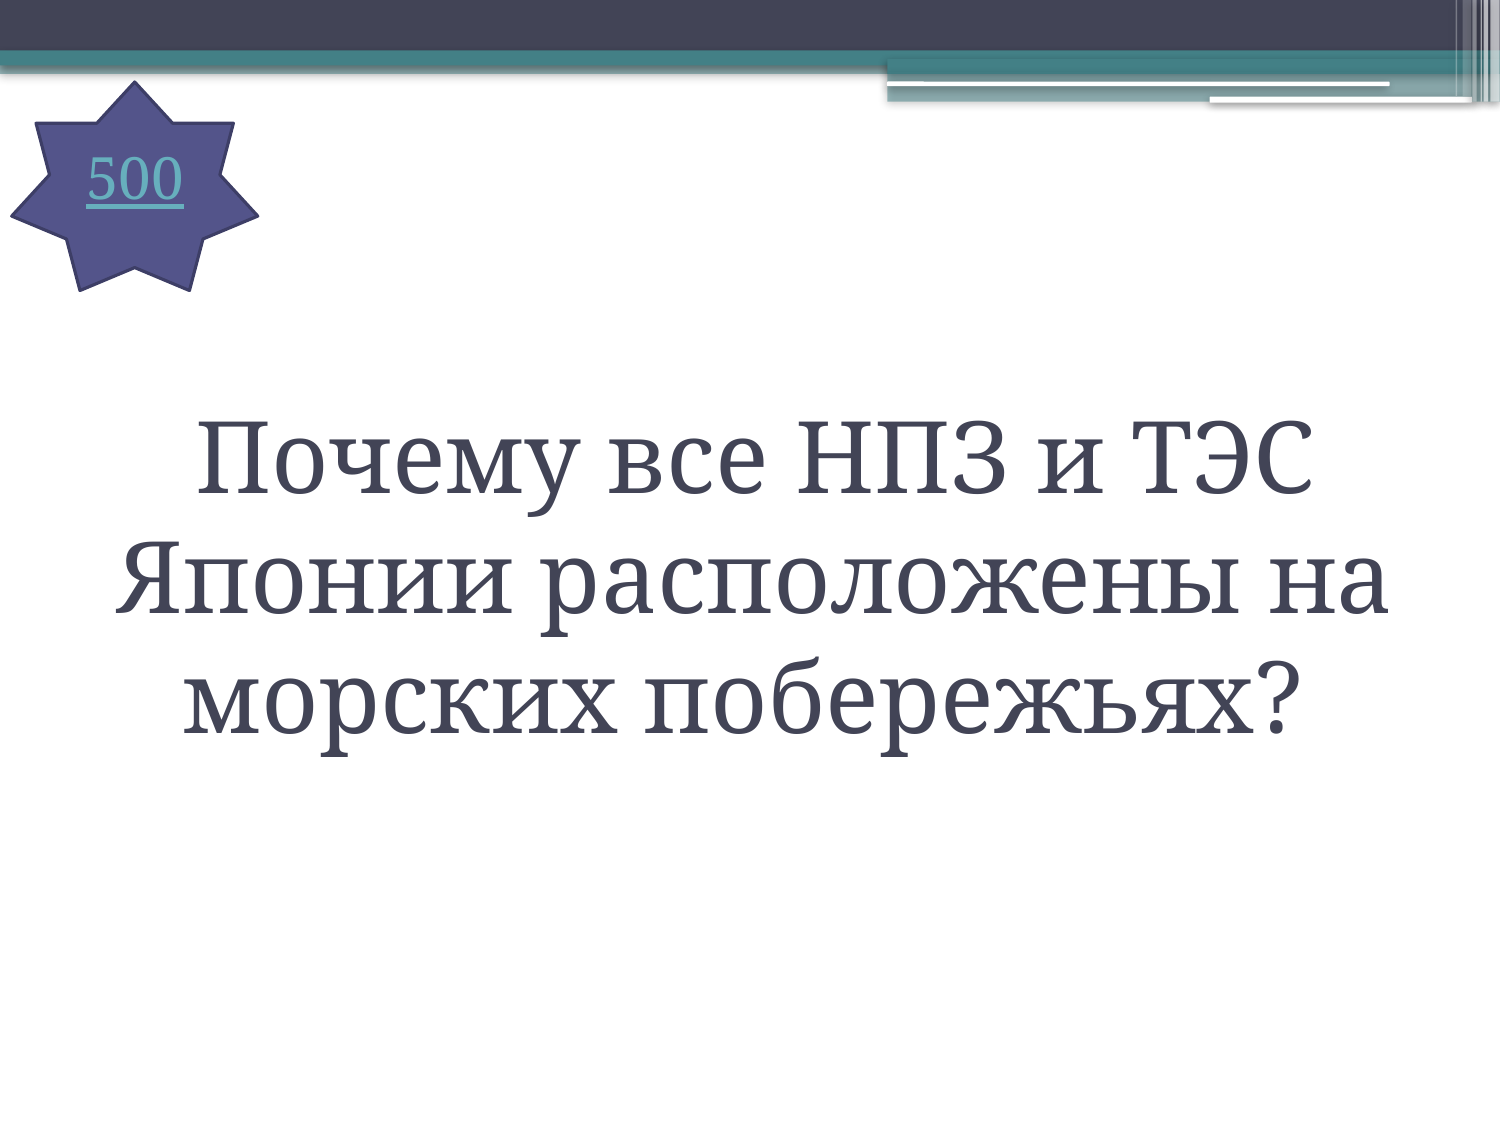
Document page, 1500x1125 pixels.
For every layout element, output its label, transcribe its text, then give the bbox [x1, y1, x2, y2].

text_box 500 [10, 80, 260, 292]
text_box Почему все НПЗ и ТЭС Японии расположены на морских побережьях? [70, 386, 1442, 762]
